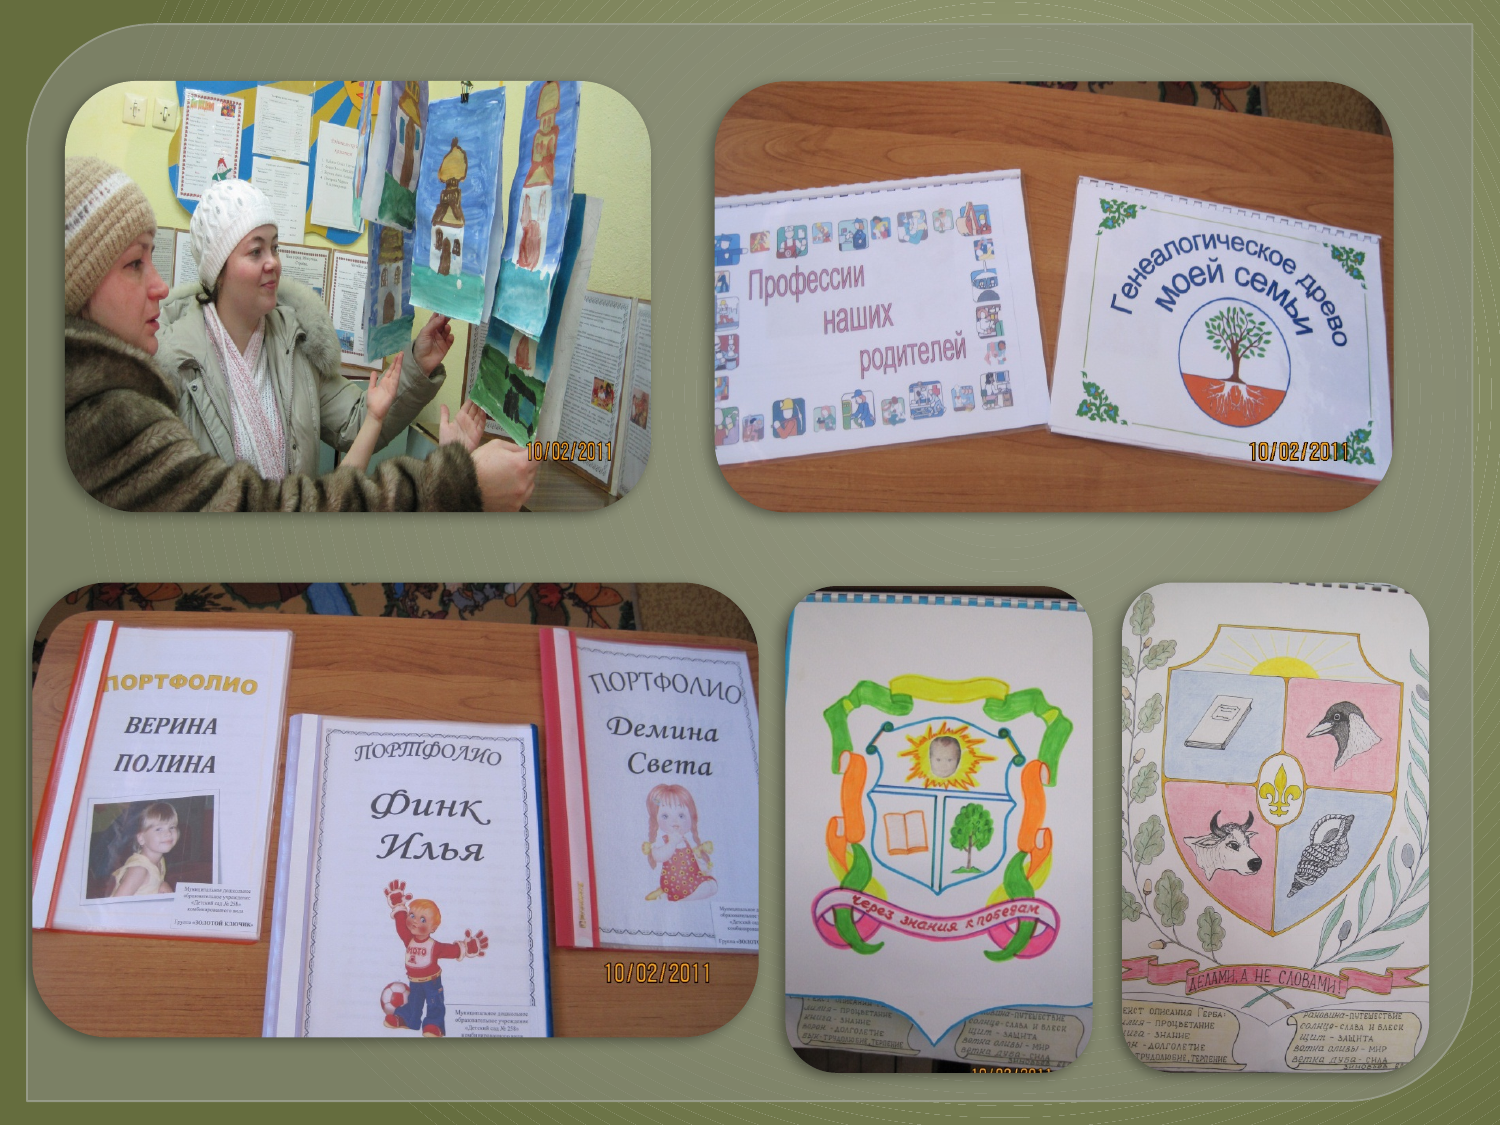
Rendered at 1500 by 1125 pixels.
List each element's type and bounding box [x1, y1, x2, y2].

picture [64, 80, 652, 513]
picture [32, 582, 1500, 1073]
picture [714, 81, 1394, 513]
